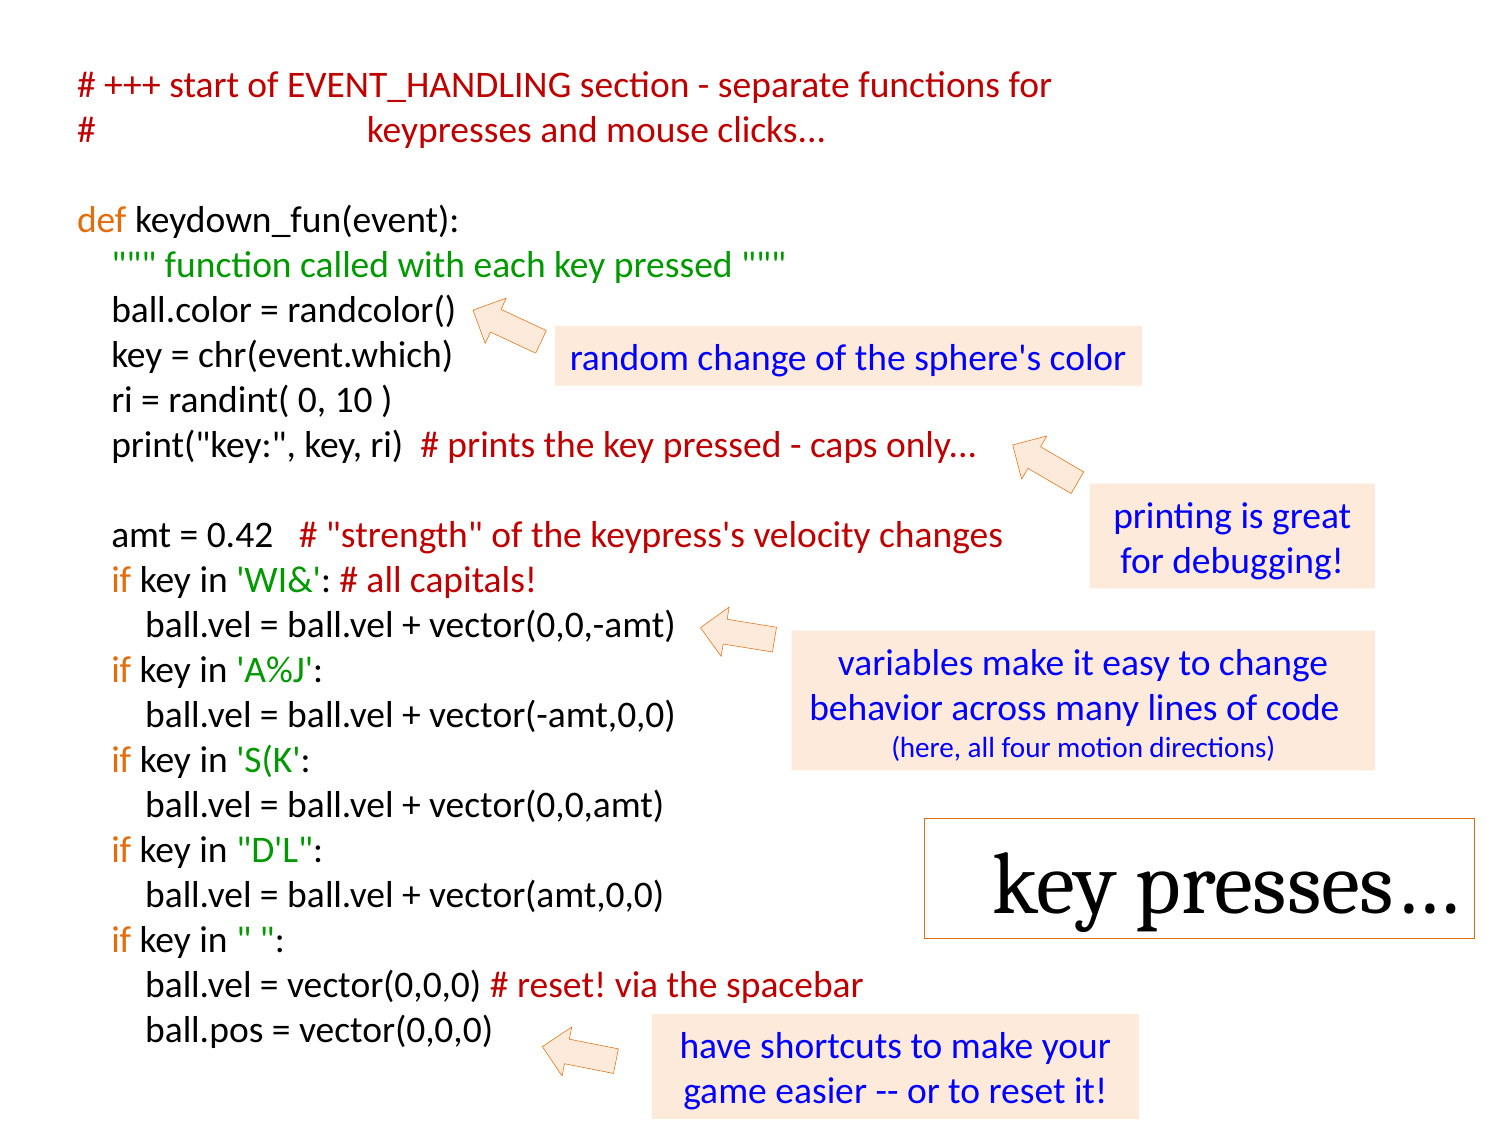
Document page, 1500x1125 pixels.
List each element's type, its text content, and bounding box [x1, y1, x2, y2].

text_box key presses… [924, 818, 1475, 939]
text_box [471, 296, 549, 356]
text_box # +++ start of EVENT_HANDLING section - separate functions for # keypresses and mouse clicks... def keydown_fun(event): """ function called with each key pressed """ ball.color = randcolor() key = chr(event.which) ri = randint( 0, 10 ) print("key:", key, ri) # prints the key pressed - caps only... amt = 0.42 # "strength" of the keypress's velocity changes if key in 'WI&': # all capitals! ball.vel = ball.vel + vector(0,0,-amt) if key in 'A%J': ball.vel = ball.vel + vector(-amt,0,0) if key in 'S(K': ball.vel = ball.vel + vector(0,0,amt) if key in "D'L": ball.vel = ball.vel + vector(amt,0,0) if key in " ": ball.vel = vector(0,0,0) # reset! via the spacebar ball.pos = vector(0,0,0) [62, 52, 1425, 1058]
text_box have shortcuts to make your game easier -- or to reset it! [651, 1014, 1140, 1119]
text_box printing is great for debugging! [1089, 483, 1375, 589]
text_box [540, 1025, 621, 1079]
text_box variables make it easy to change behavior across many lines of code (here, all four motion directions) [791, 630, 1375, 771]
text_box random change of the sphere's color [555, 325, 1142, 386]
text_box [698, 605, 779, 659]
text_box [1010, 433, 1086, 496]
